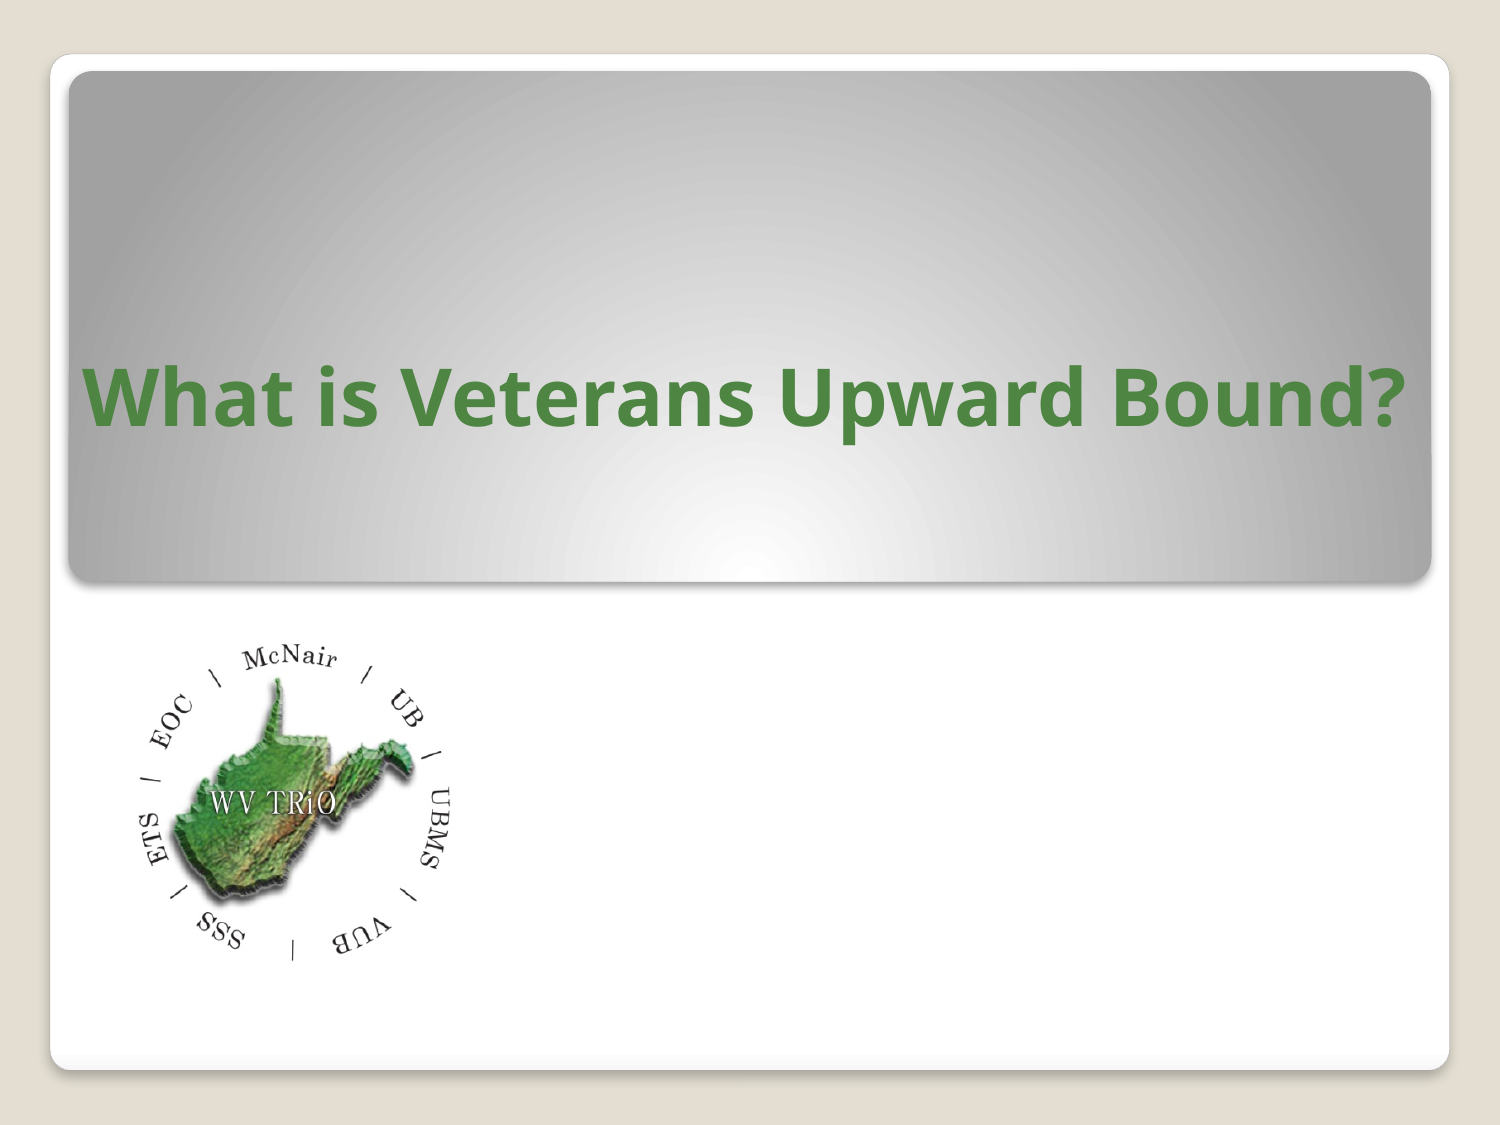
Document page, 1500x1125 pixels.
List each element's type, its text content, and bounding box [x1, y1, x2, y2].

picture [62, 612, 513, 999]
title What is Veterans Upward Bound? [75, 249, 1425, 450]
